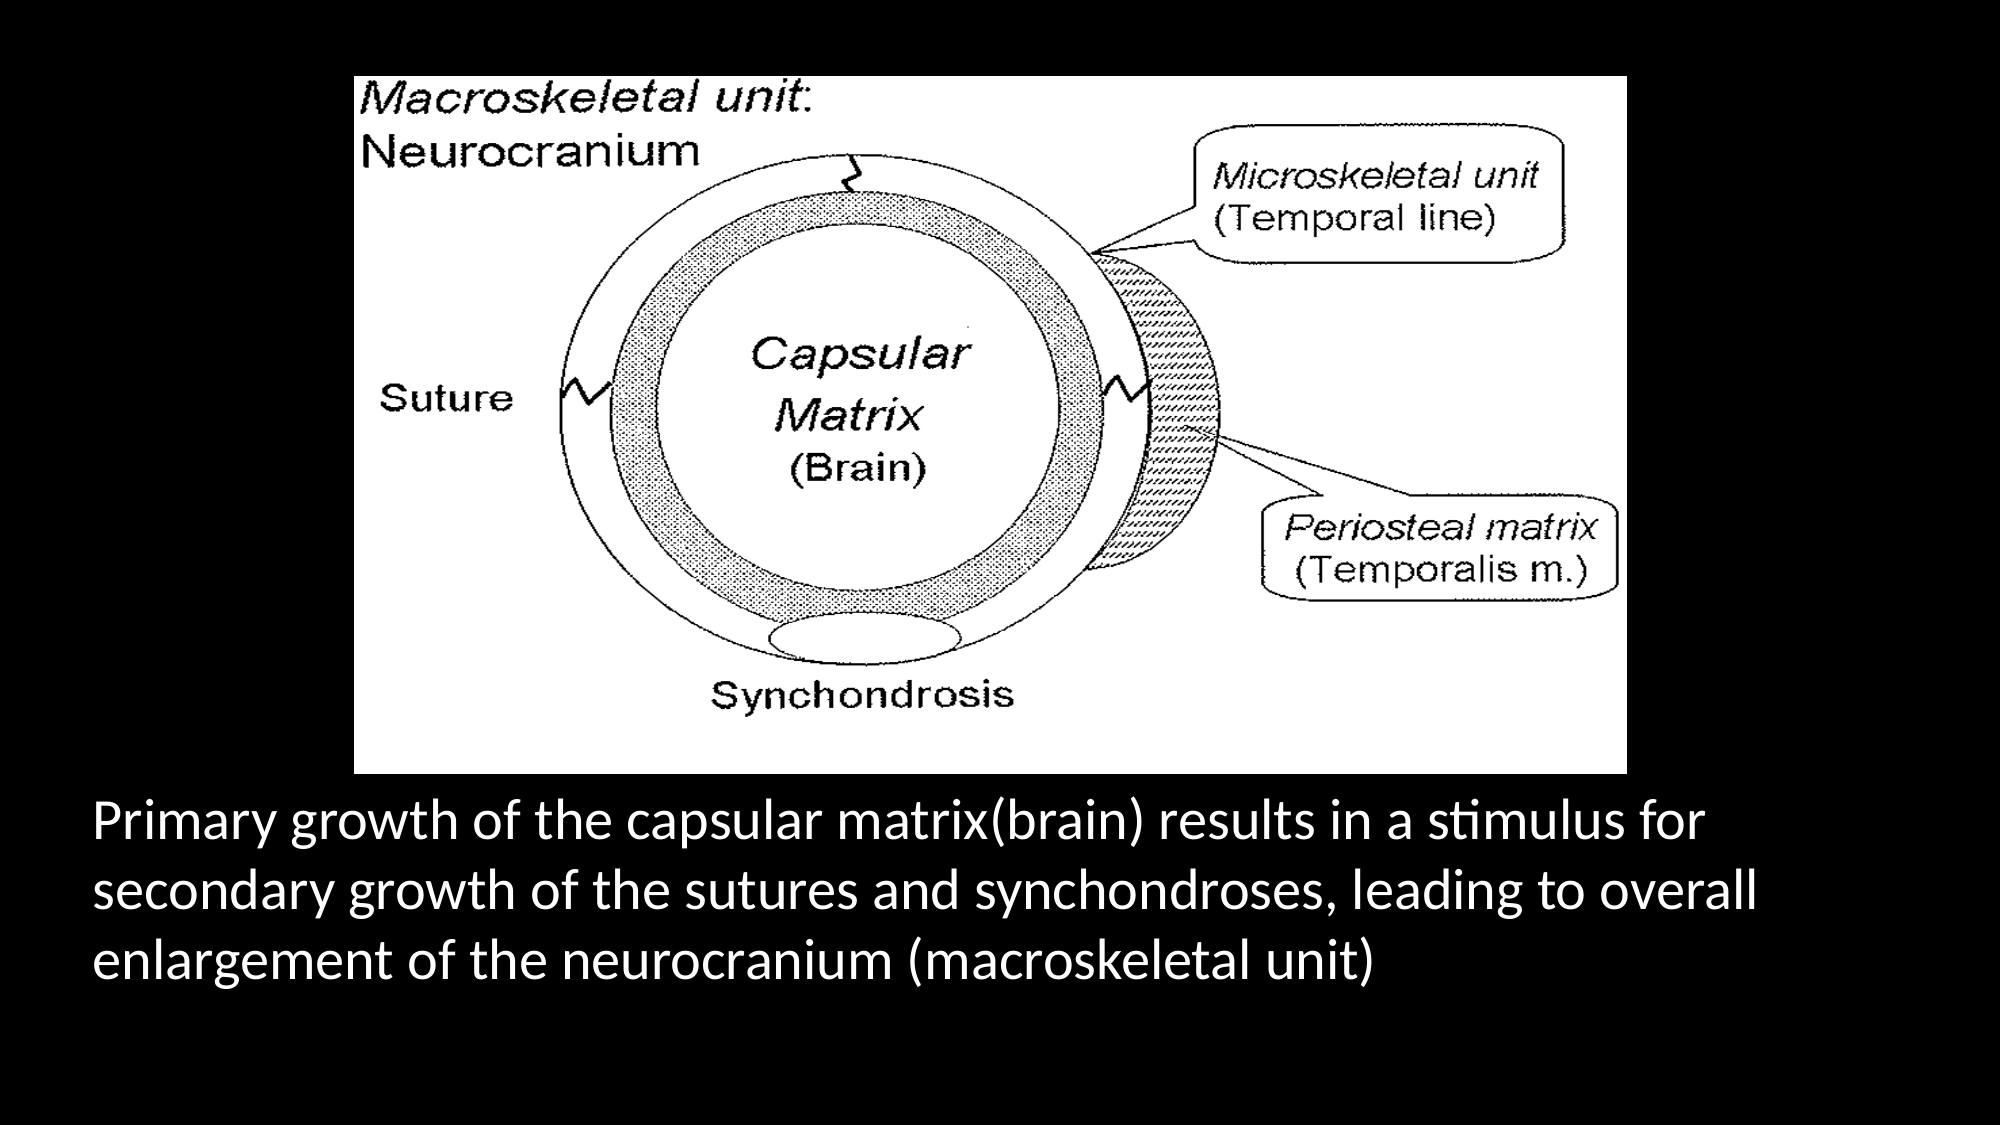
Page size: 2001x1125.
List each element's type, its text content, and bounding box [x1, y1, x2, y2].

picture [354, 76, 1627, 774]
text_box Primary growth of the capsular matrix(brain) results in a stimulus for secondary growth of the sutures and synchondroses, leading to overall enlargement of the neurocranium (macroskeletal unit) [78, 773, 1924, 999]
